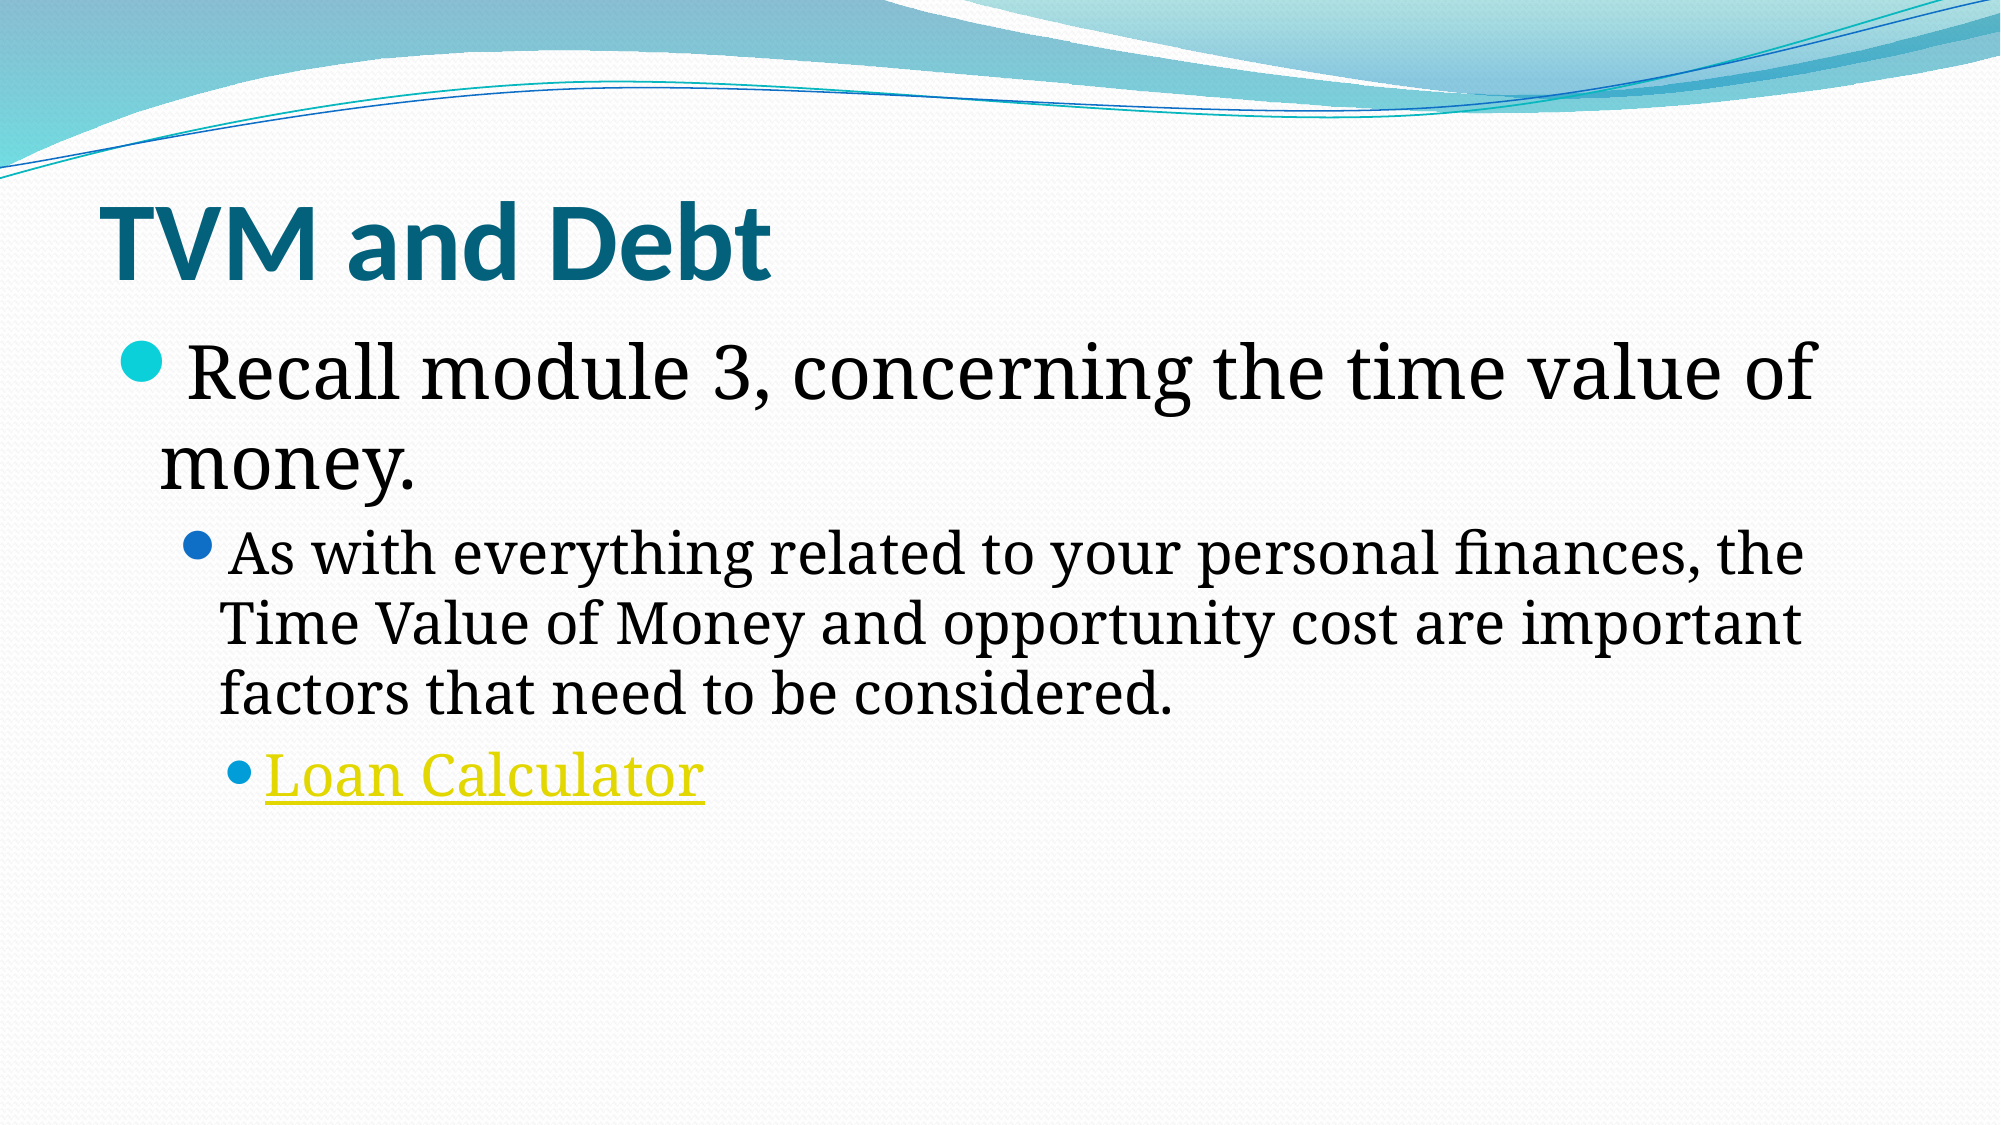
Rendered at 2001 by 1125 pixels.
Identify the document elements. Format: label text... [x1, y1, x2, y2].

title TVM and Debt [99, 115, 1900, 303]
list Recall module 3, concerning the time value of money. As with everything related to your personal finances, the Time Value of Money and opportunity cost are important factors that need to be considered. Loan Calculator [99, 317, 1900, 1038]
